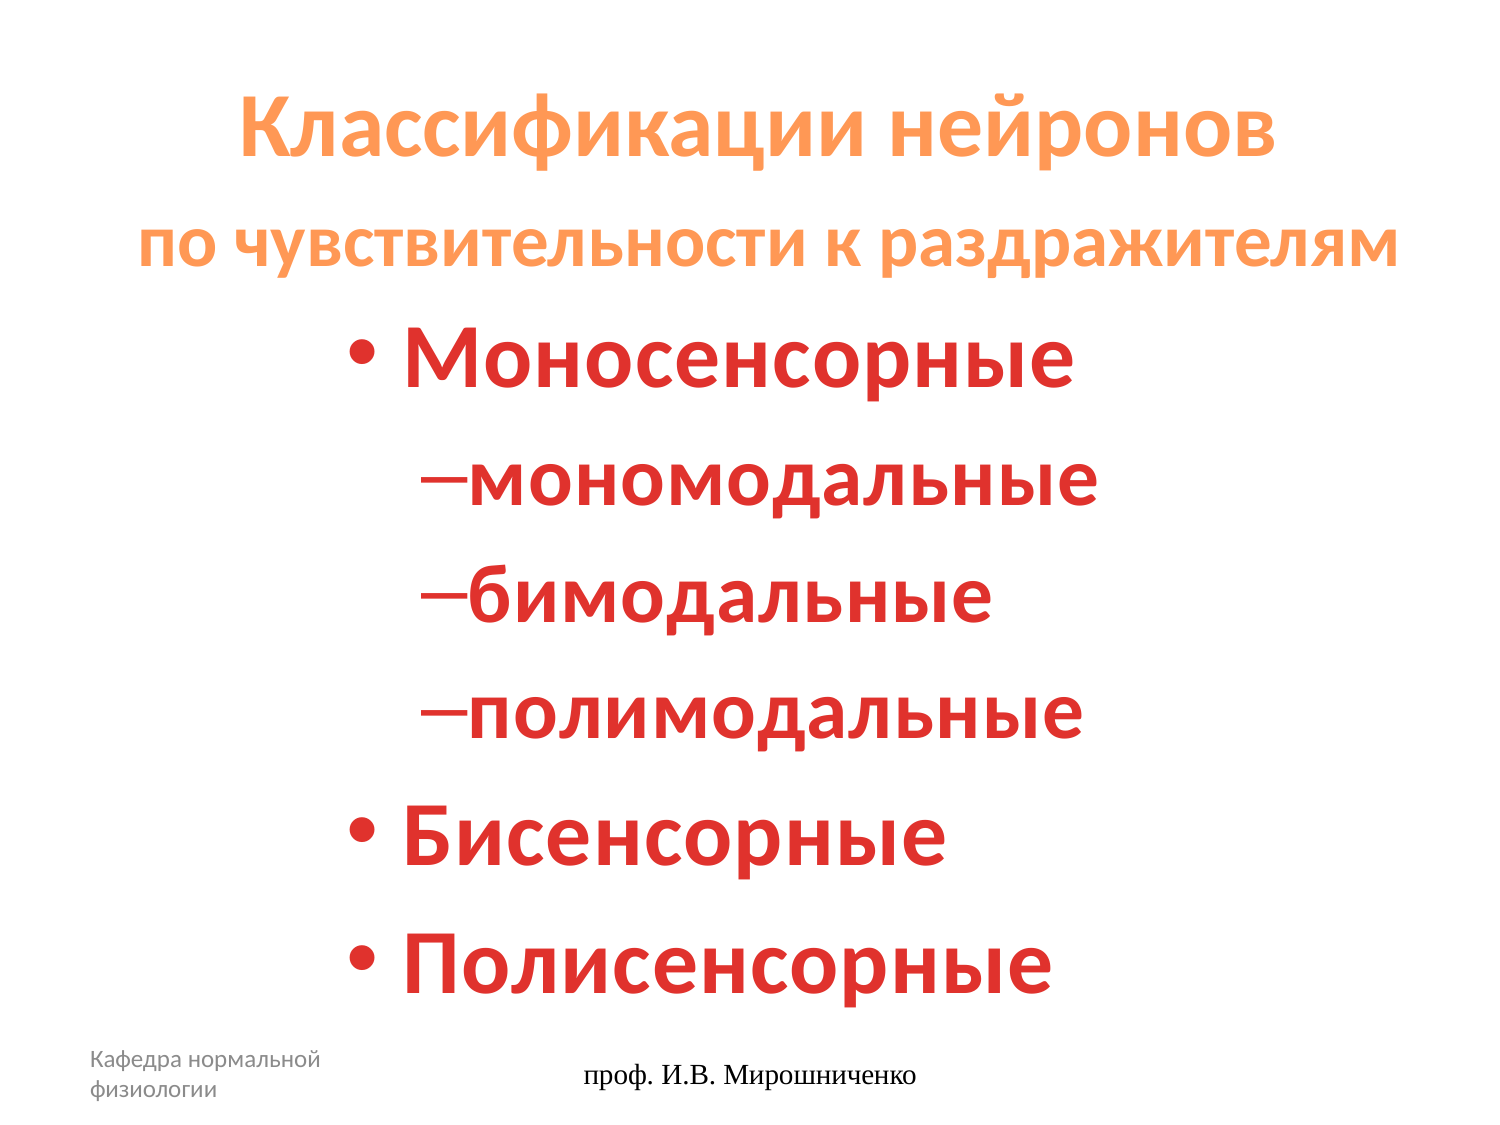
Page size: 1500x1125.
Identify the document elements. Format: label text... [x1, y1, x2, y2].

list Моносенсорные мономодальные бимодальные полимодальные Бисенсорные Полисенсорные [331, 288, 1153, 1069]
title Классификации нейронов по чувствительности к раздражителям [84, 35, 1435, 313]
slide_number Кафедра нормальной физиологии [75, 1042, 425, 1103]
footer проф. И.В. Мирошниченко [512, 1042, 988, 1103]
